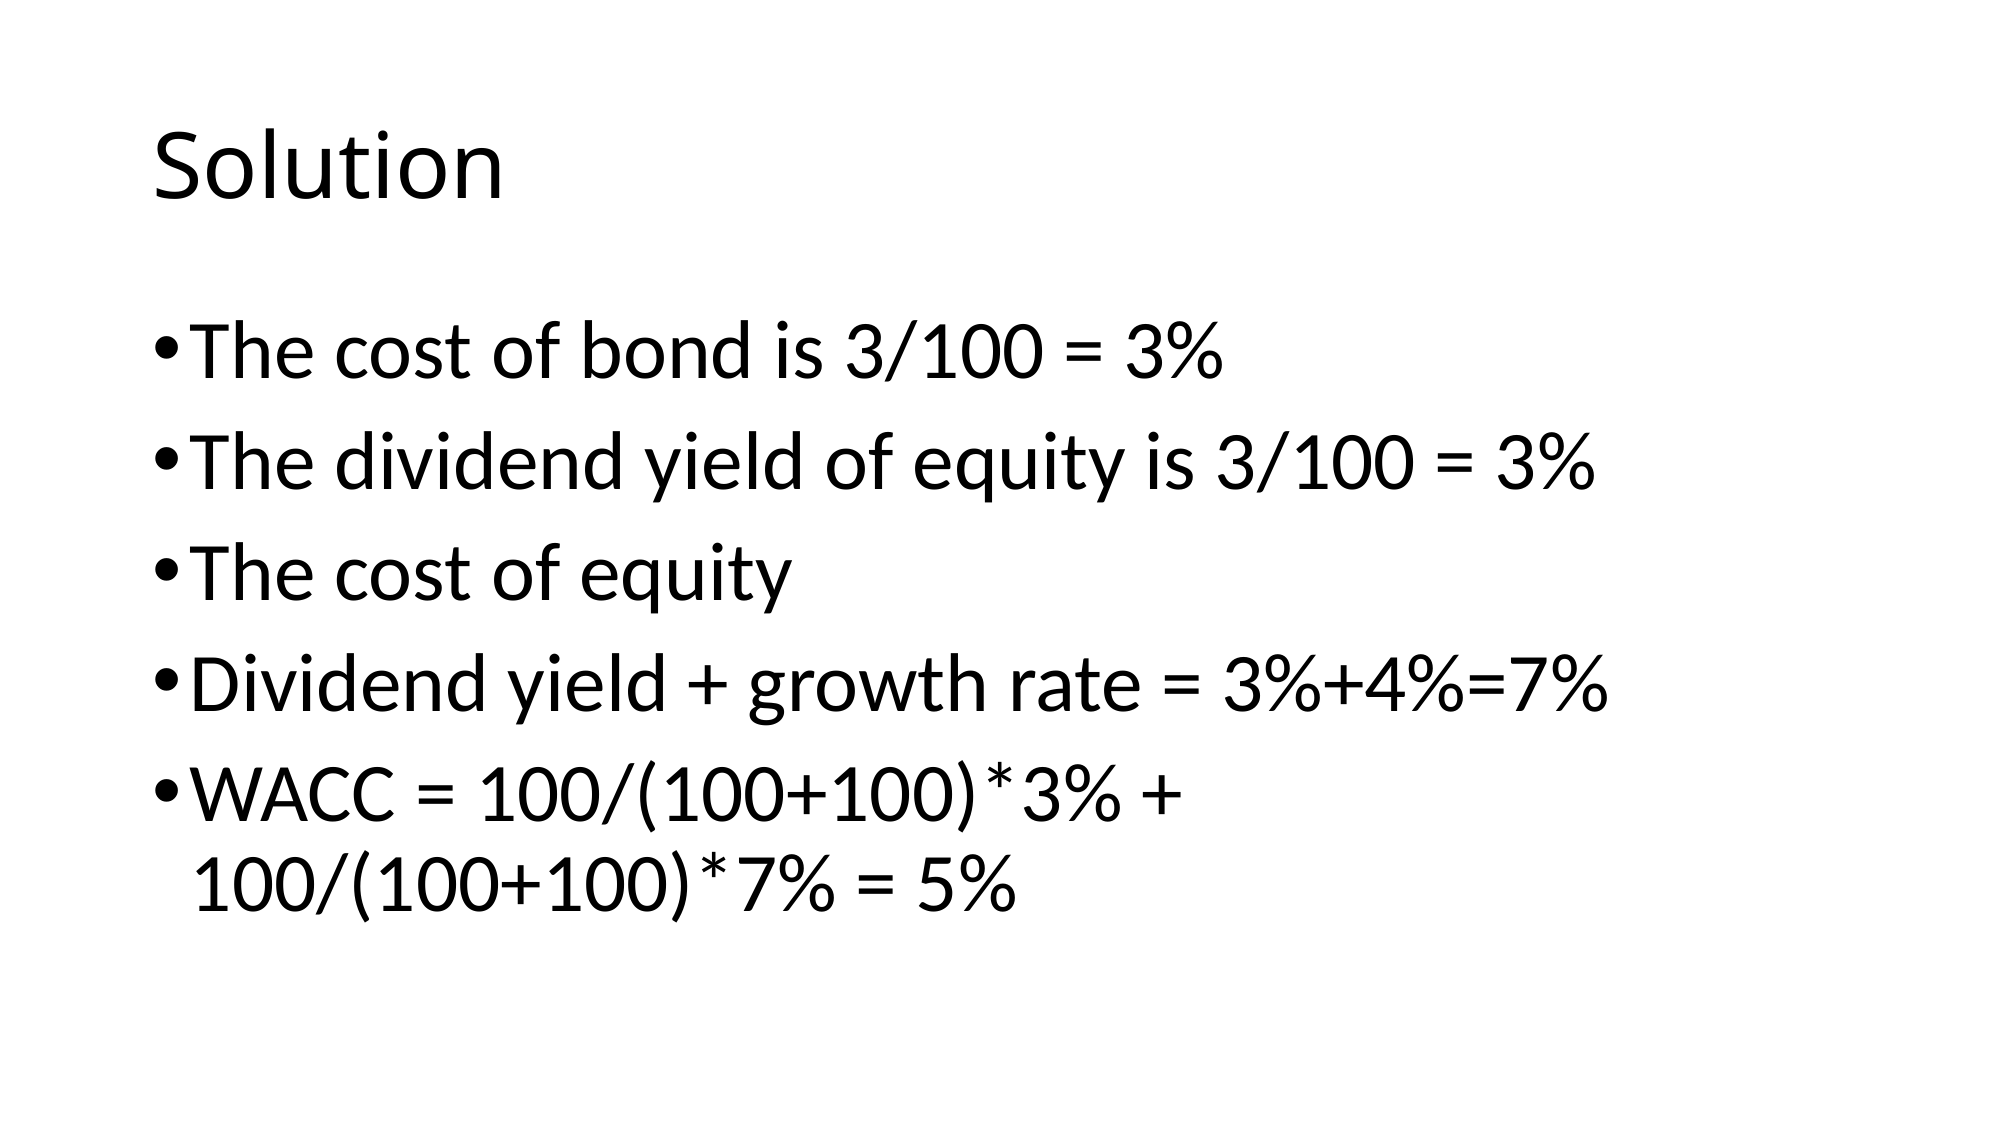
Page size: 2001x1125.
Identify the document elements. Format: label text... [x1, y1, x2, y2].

title Solution [137, 59, 1863, 278]
list The cost of bond is 3/100 = 3% The dividend yield of equity is 3/100 = 3% The cost of equity Dividend yield + growth rate = 3%+4%=7% WACC = 100/(100+100)*3% + 100/(100+100)*7% = 5% [137, 299, 1863, 1014]
